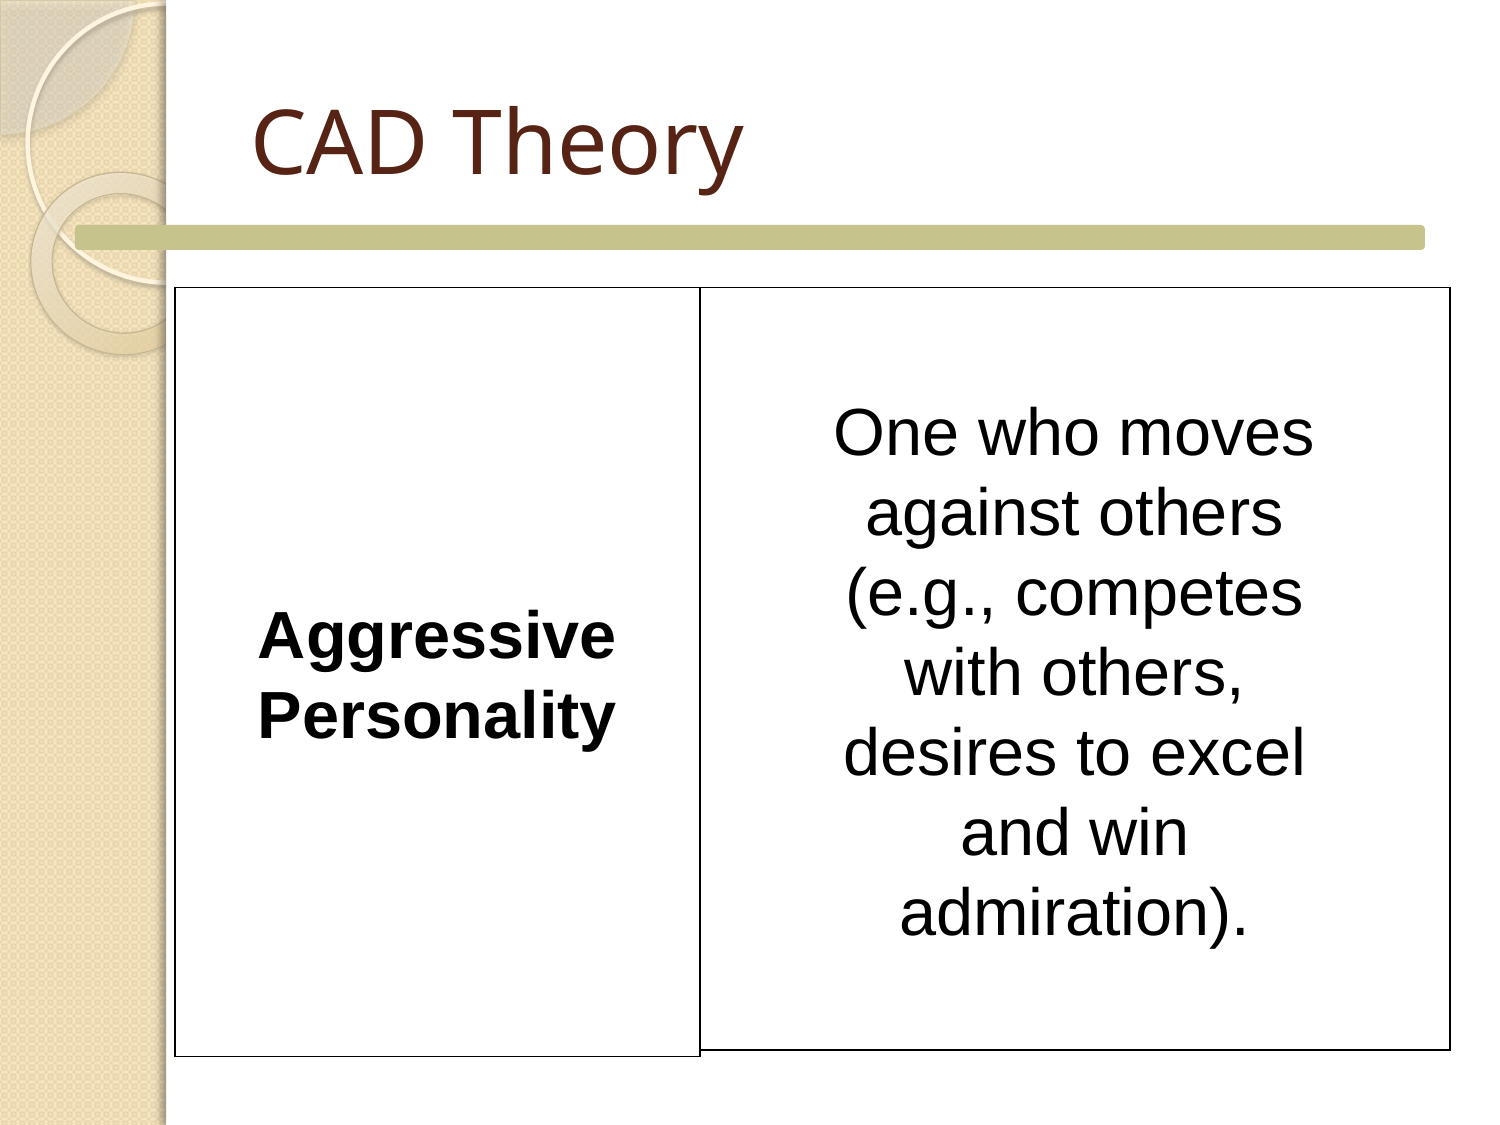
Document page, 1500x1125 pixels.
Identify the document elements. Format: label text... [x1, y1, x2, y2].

text_box Aggressive Personality [174, 287, 700, 1057]
title CAD Theory [235, 45, 1466, 233]
text_box One who moves against others (e.g., competes with others, desires to excel and win admiration). [699, 287, 1450, 1050]
